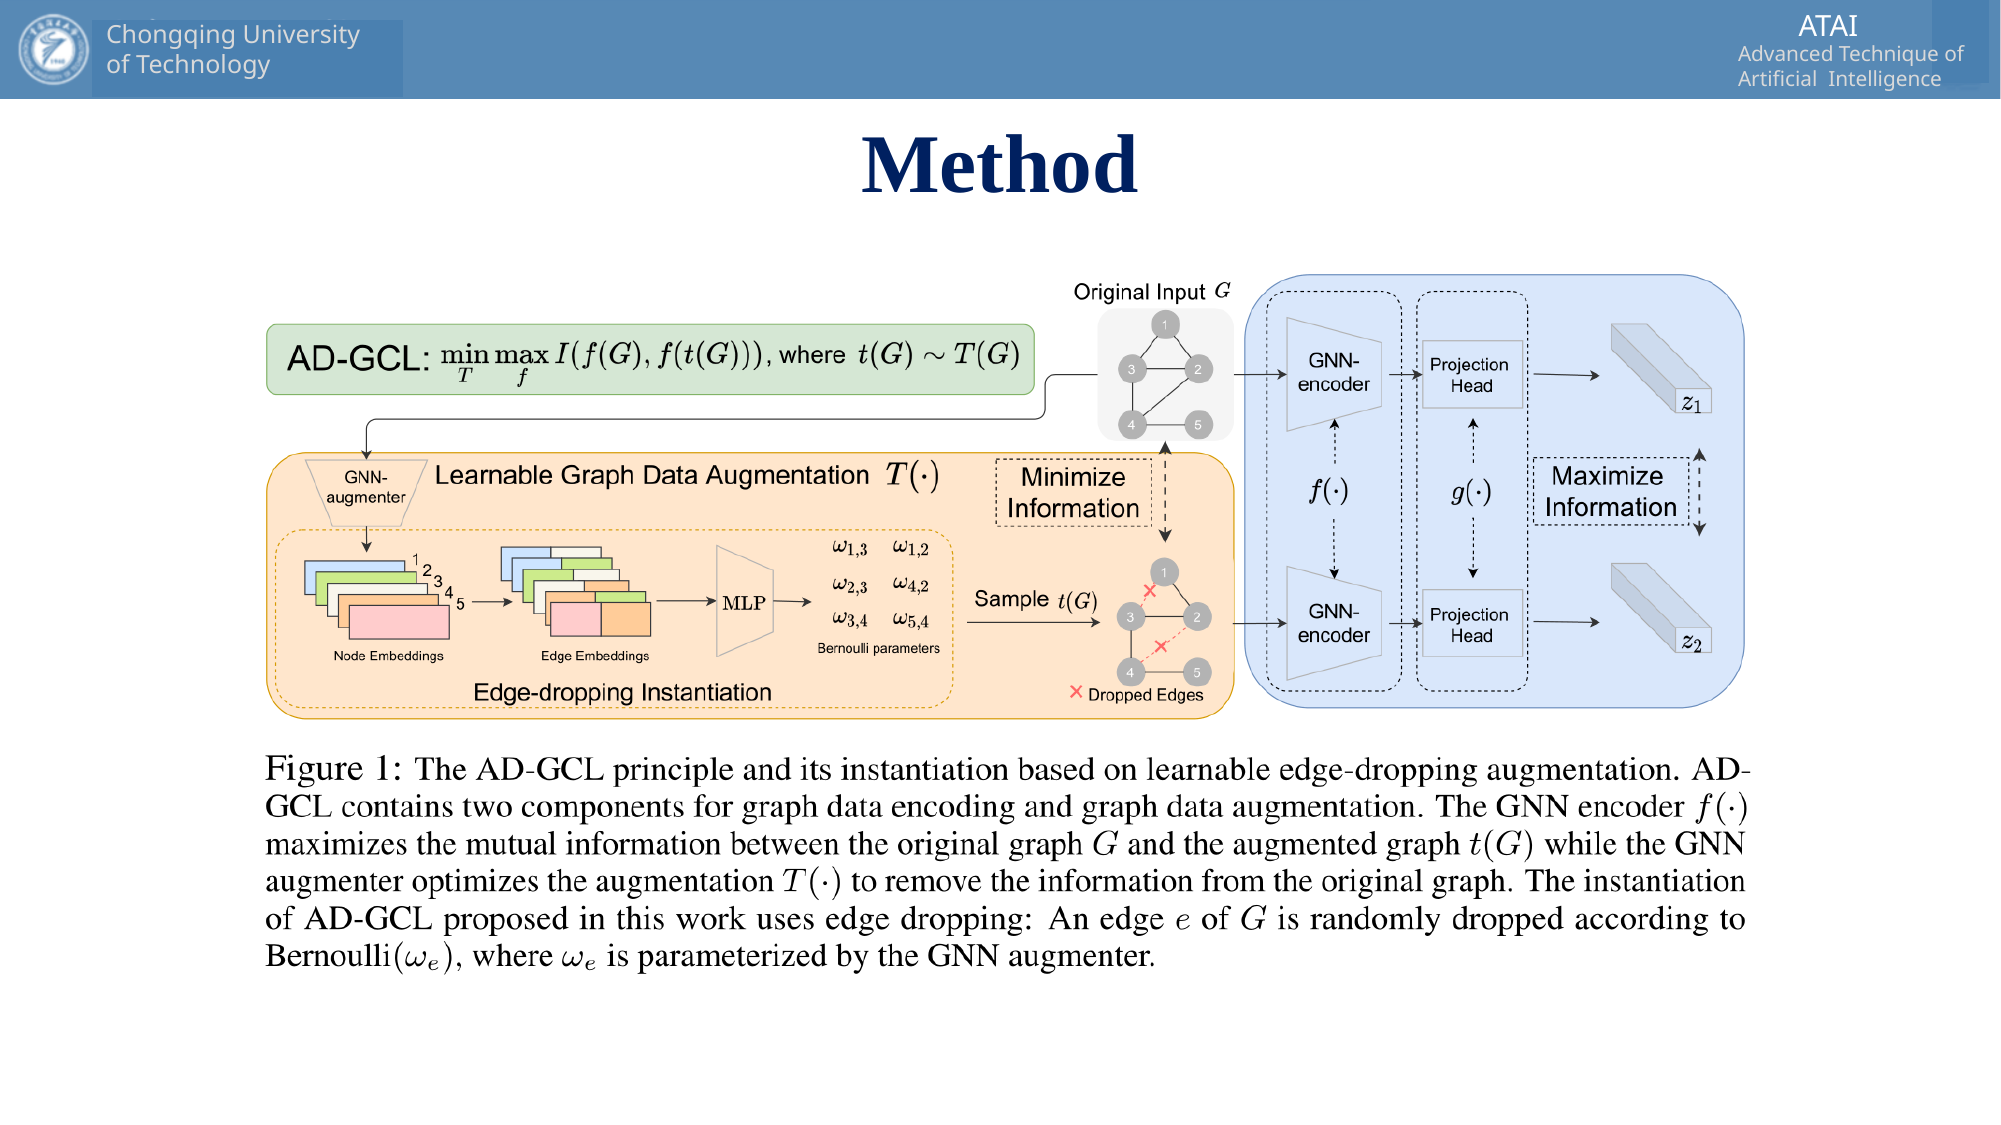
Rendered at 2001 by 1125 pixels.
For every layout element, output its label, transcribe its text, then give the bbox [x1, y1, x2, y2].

picture [244, 266, 1756, 975]
picture [1932, 0, 1989, 83]
title Method [137, 126, 1863, 206]
picture [92, 20, 403, 97]
